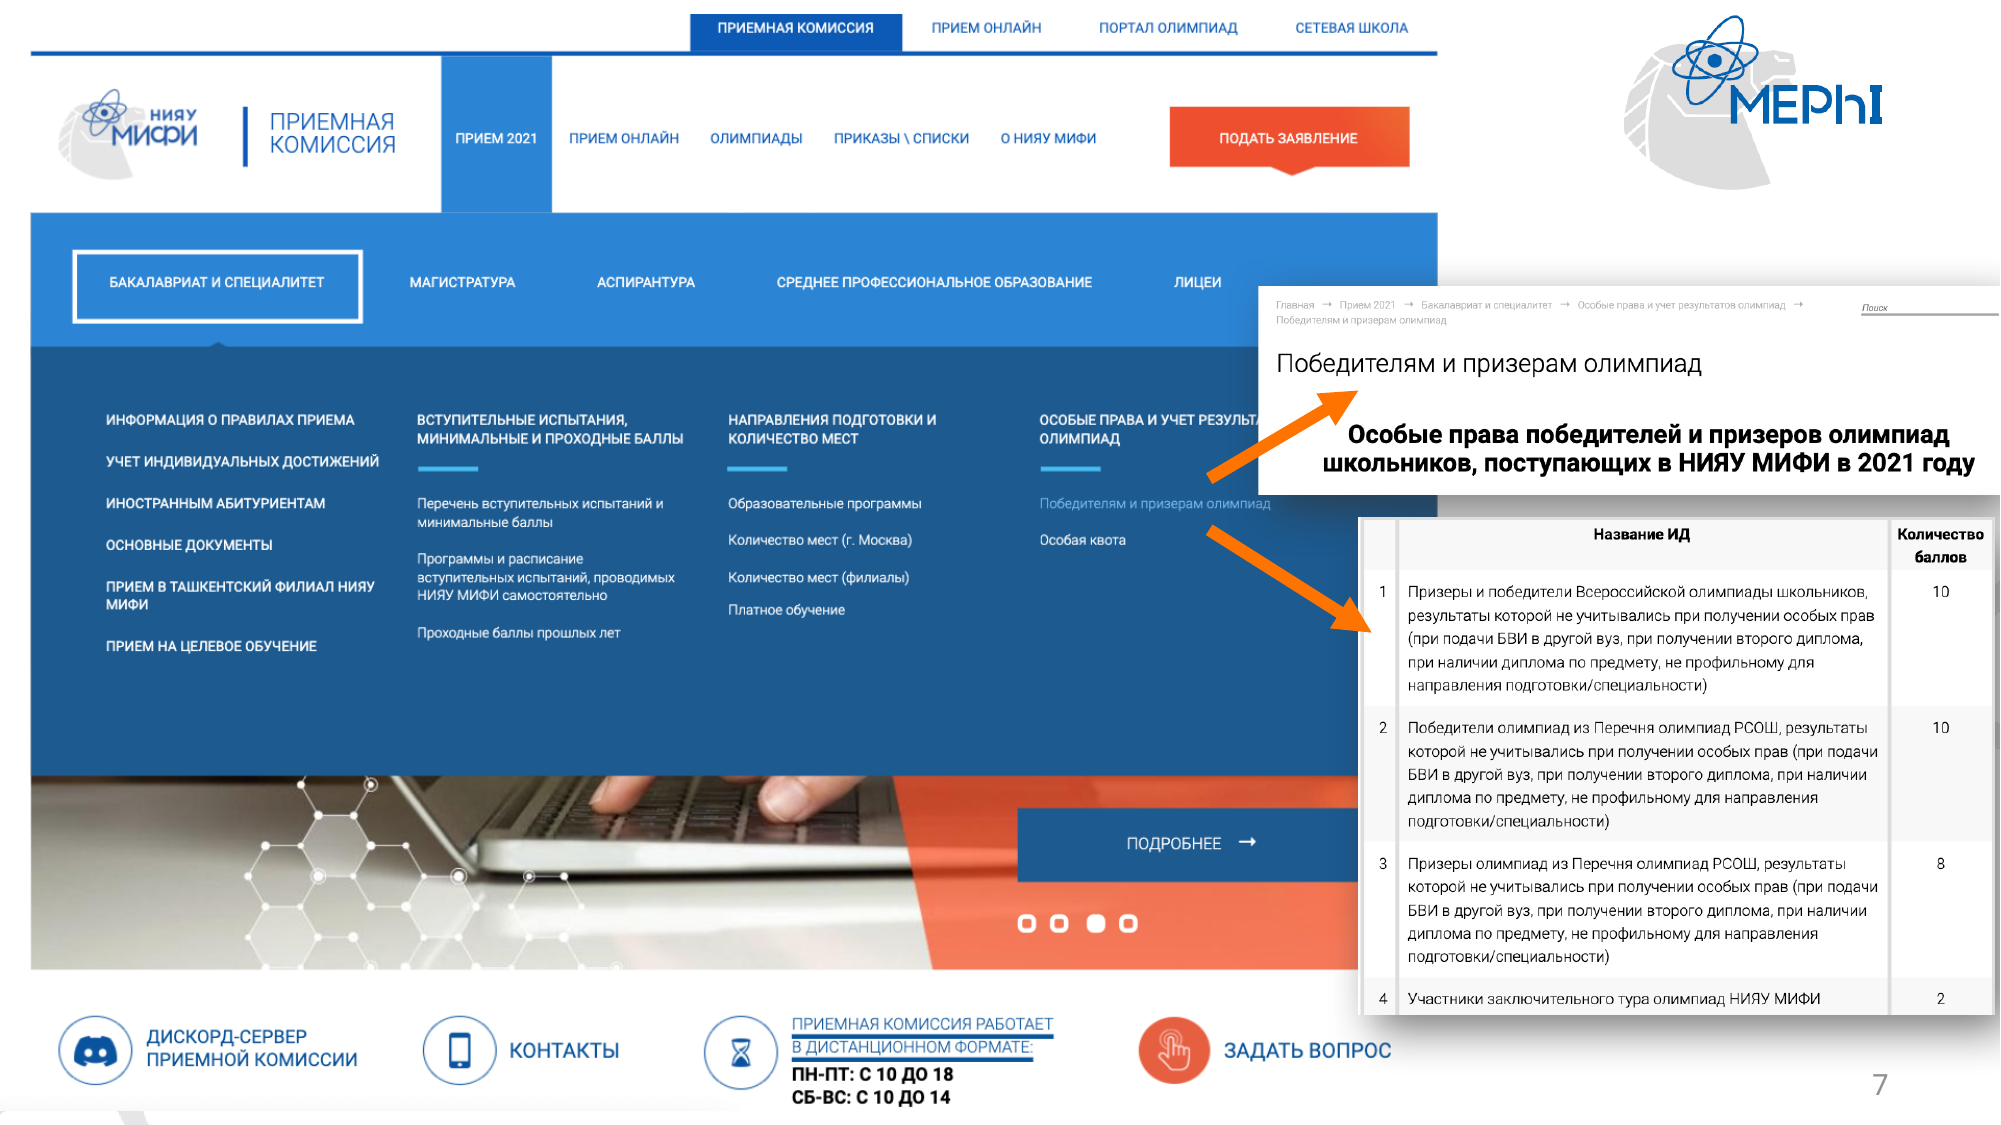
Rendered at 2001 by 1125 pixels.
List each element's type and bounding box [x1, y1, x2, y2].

picture [1568, 5, 1919, 206]
text_box [1209, 390, 1359, 479]
picture [0, 14, 2000, 1125]
text_box [1209, 529, 1372, 633]
